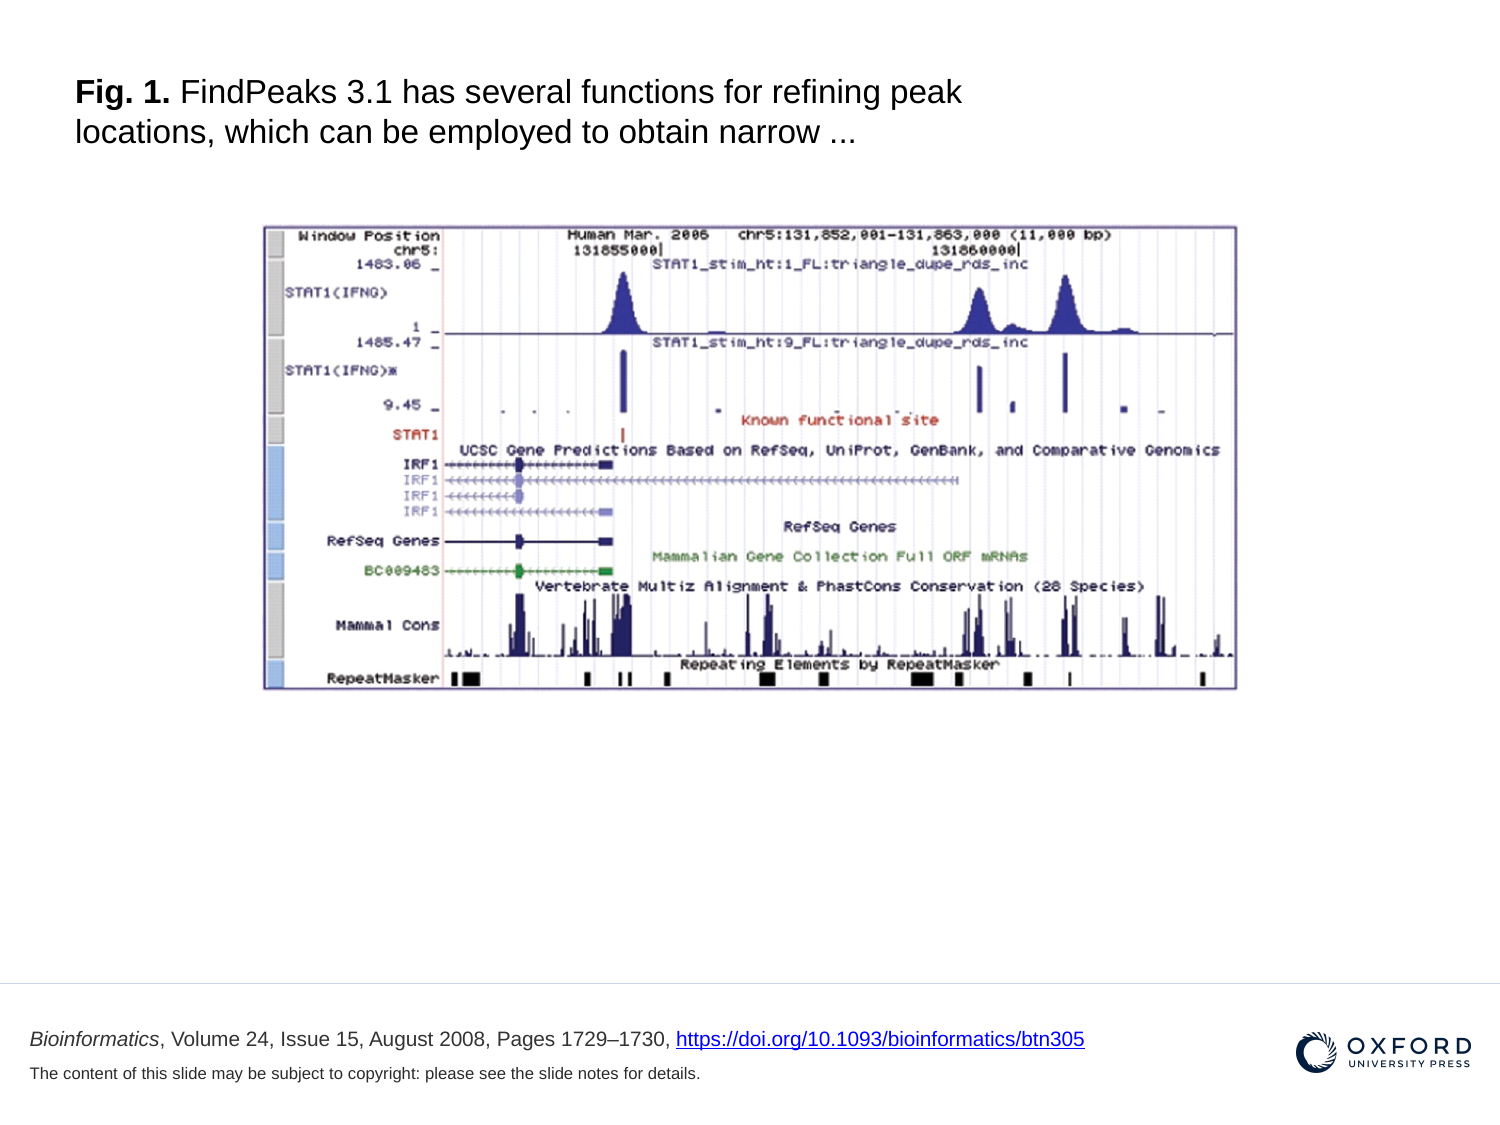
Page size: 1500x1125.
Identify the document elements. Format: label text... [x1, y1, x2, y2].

picture [262, 224, 1238, 692]
title Fig. 1. FindPeaks 3.1 has several functions for refining peak locations, which can be employed to obtain narrow ... [75, 69, 1078, 171]
footer Bioinformatics, Volume 24, Issue 15, August 2008, Pages 1729–1730, https://doi.org/10.1093/bioinformatics/btn305 The content of this slide may be subject to copyright: please see the slide notes for details. [0, 983, 1260, 1125]
picture [1296, 1032, 1471, 1073]
